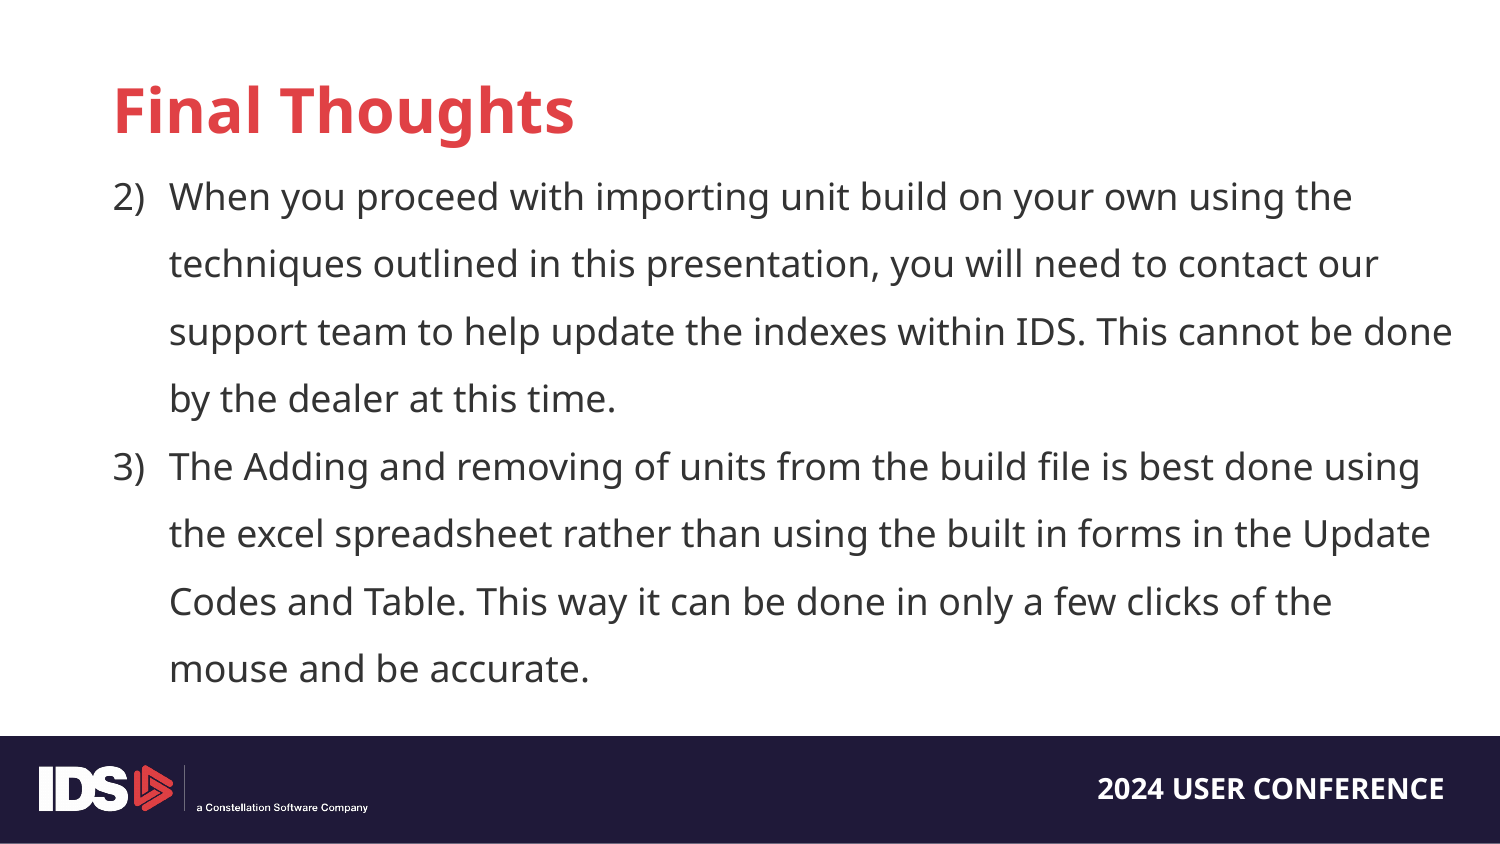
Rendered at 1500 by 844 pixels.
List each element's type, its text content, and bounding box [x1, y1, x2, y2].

list Final Thoughts [97, 56, 1491, 150]
picture [39, 765, 368, 813]
list When you proceed with importing unit build on your own using the techniques outlined in this presentation, you will need to contact our support team to help update the indexes within IDS. This cannot be done by the dealer at this time. The Adding and removing of units from the build file is best done using the excel spreadsheet rather than using the built in forms in the Update Codes and Table. This way it can be done in only a few clicks of the mouse and be accurate. [97, 135, 1472, 691]
